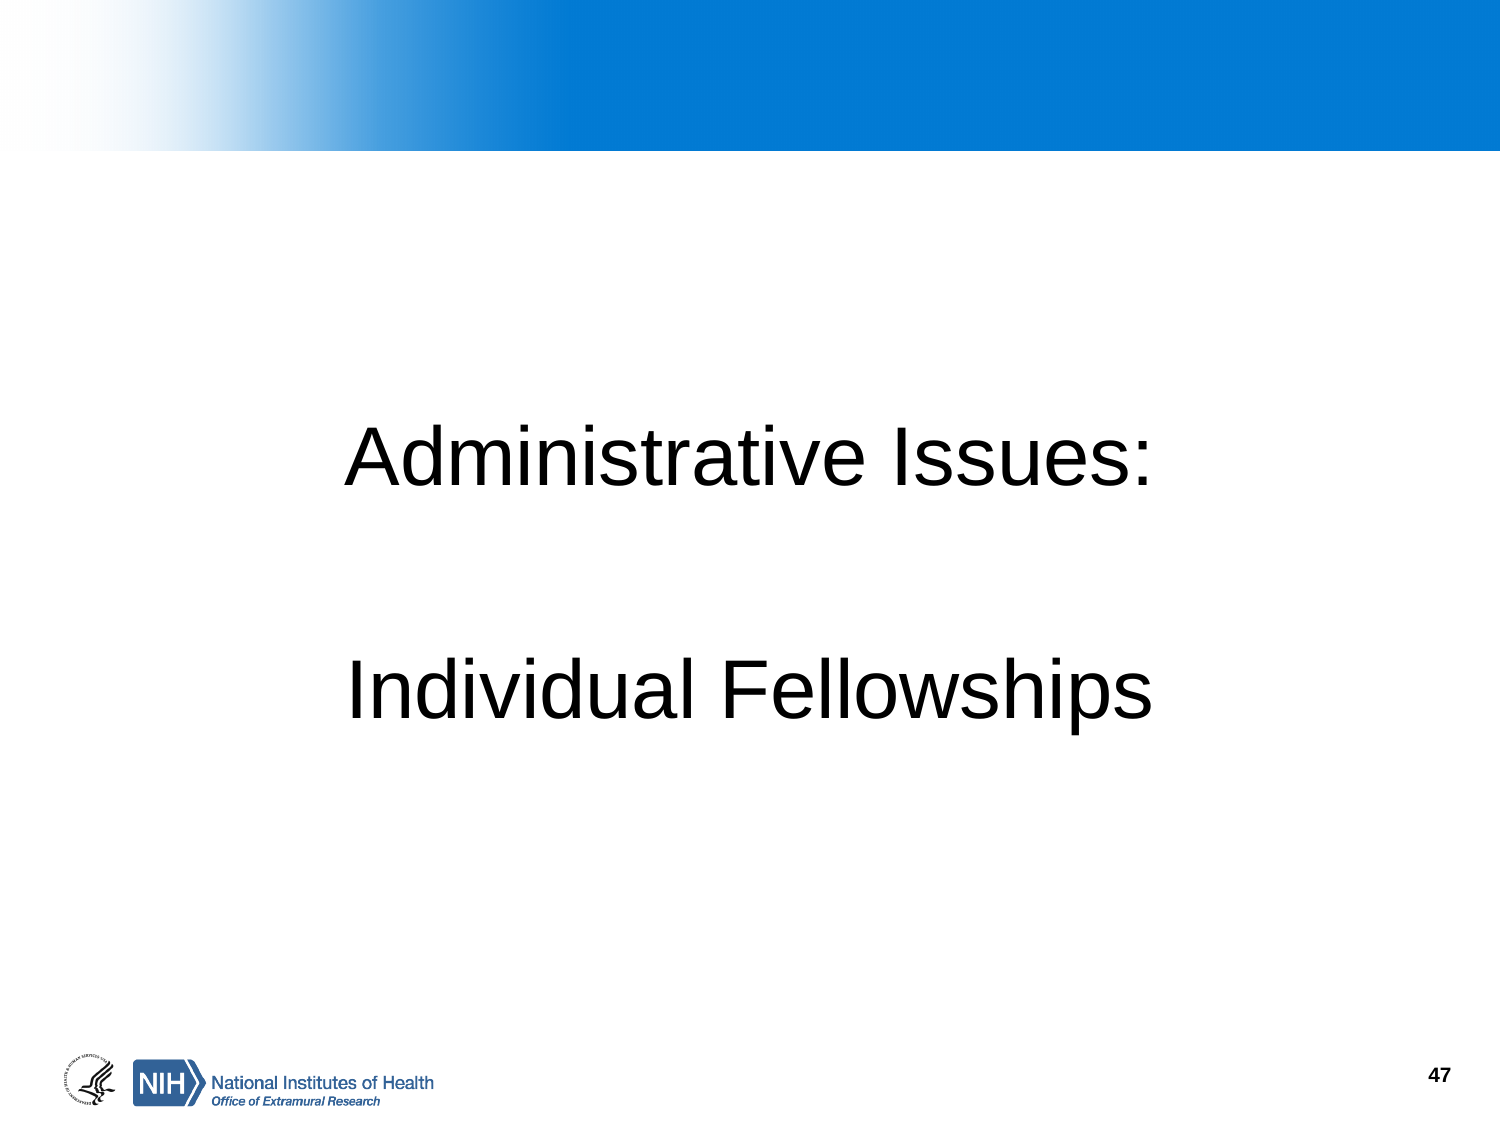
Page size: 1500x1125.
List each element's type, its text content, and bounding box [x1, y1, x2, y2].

list Administrative Issues: Individual Fellowships [75, 174, 1425, 963]
picture [0, 0, 1500, 151]
picture [125, 1049, 439, 1113]
picture [64, 1054, 116, 1106]
slide_number 47 [1403, 1053, 1467, 1104]
